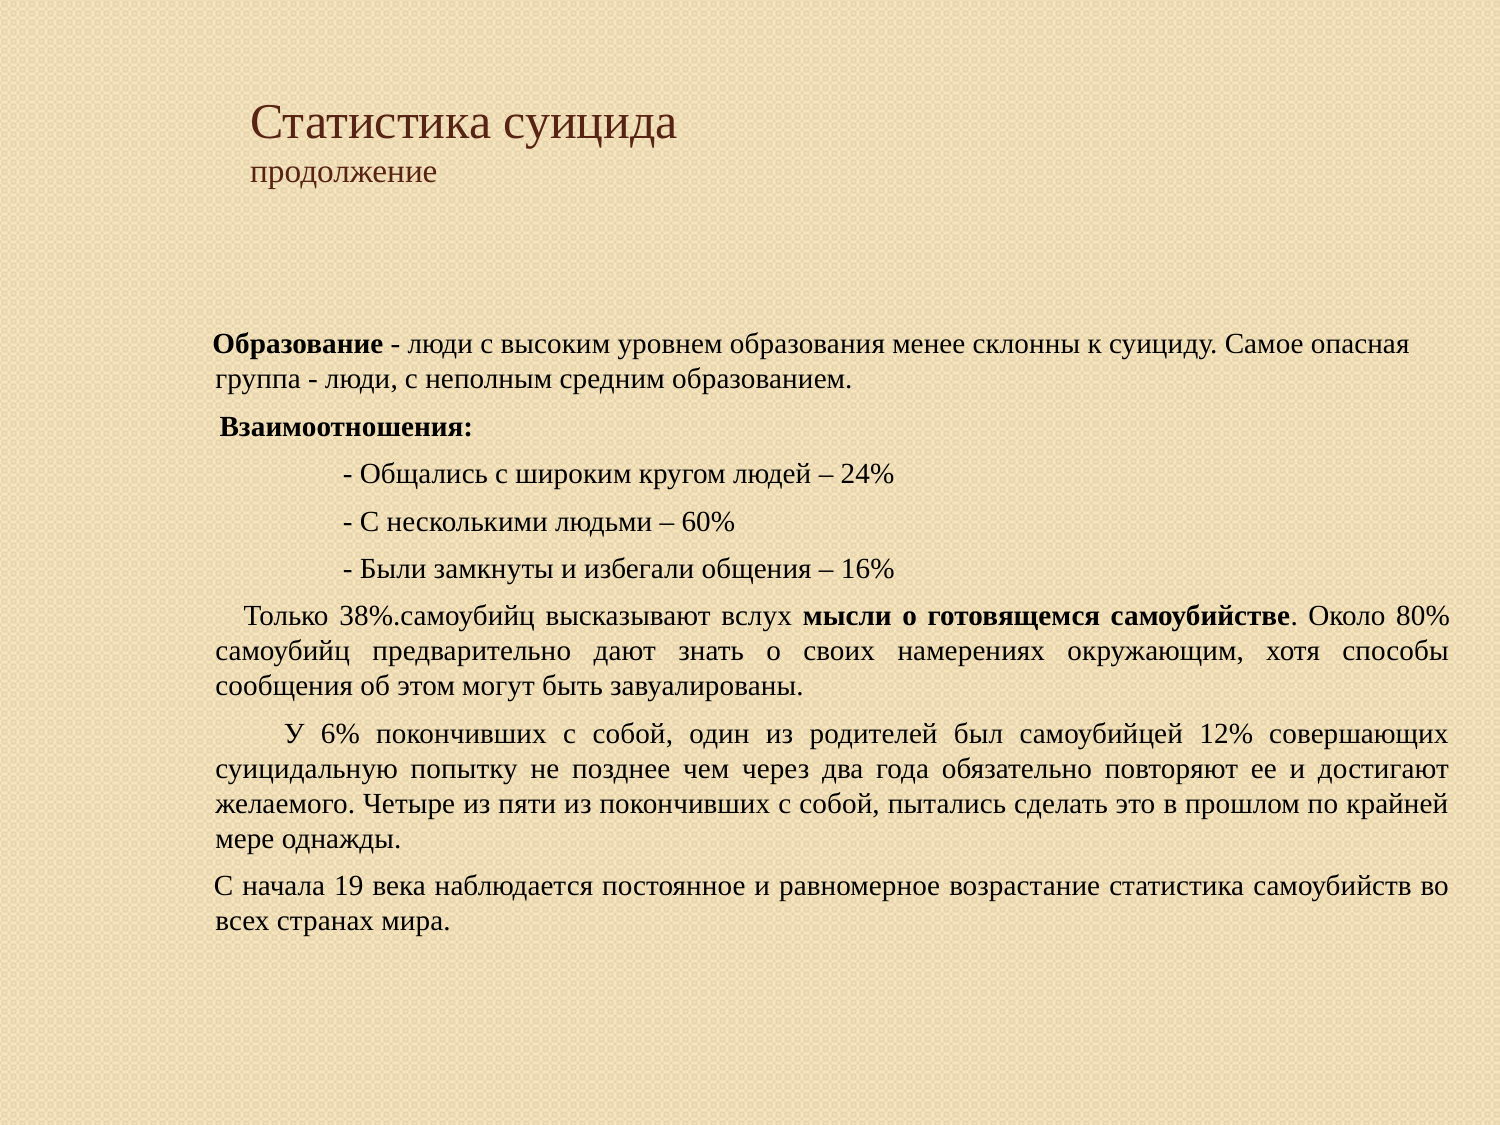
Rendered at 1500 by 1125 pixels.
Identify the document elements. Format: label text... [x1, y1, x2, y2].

title Статистика суицида продолжение [235, 45, 1466, 233]
list Образование - люди с высоким уровнем образования менее склонны к суициду. Самое опасная группа - люди, с неполным средним образованием. Взаимоотношения: - Общались с широким кругом людей – 24% - С несколькими людьми – 60% - Были замкнуты и избегали общения – 16% Только 38%.самоубийц высказывают вслух мысли о готовящемся самоубийстве. Около 80% самоубийц предварительно дают знать о своих намерениях окружающим, хотя способы сообщения об этом могут быть завуалированы. У 6% покончивших с собой, один из родителей был самоубийцей 12% совершающих суицидальную попытку не позднее чем через два года обязательно повторяют ее и достигают желаемого. Четыре из пяти из покончивших с собой, пытались сделать это в прошлом по крайней мере однажды. С начала 19 века наблюдается постоянное и равномерное возрастание статистика самоубийств во всех странах мира. [140, 269, 1465, 1125]
